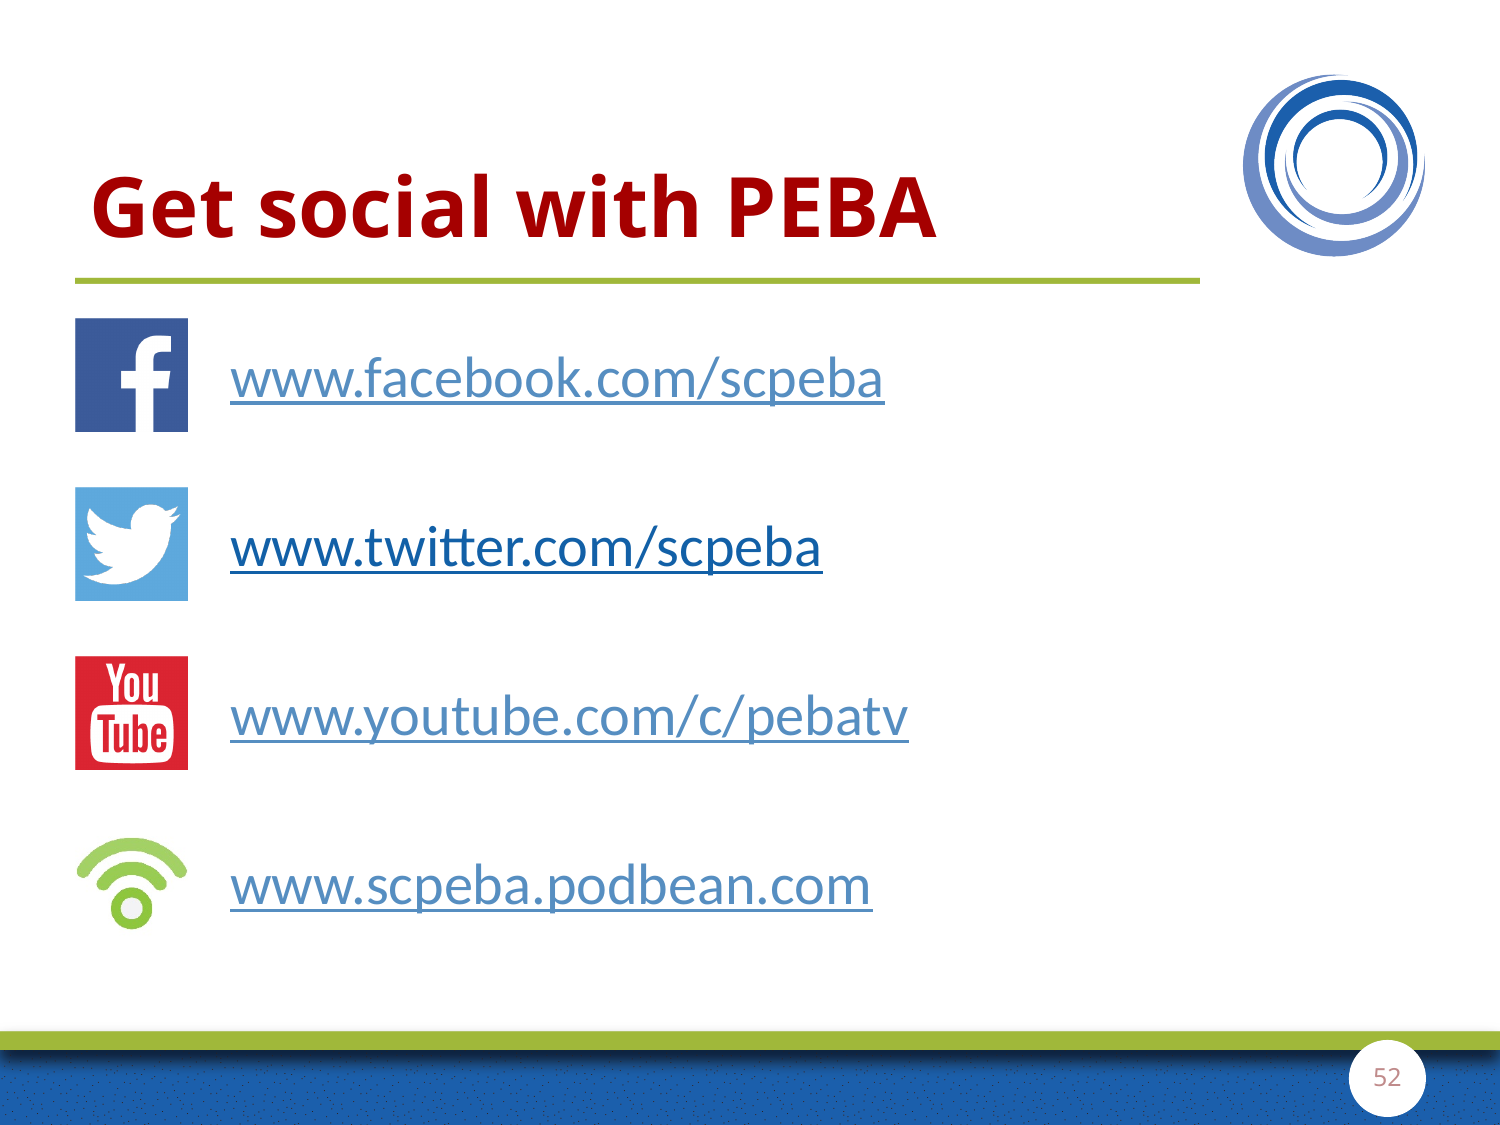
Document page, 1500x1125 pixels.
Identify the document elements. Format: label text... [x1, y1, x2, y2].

picture [0, 0, 1500, 1125]
slide_number 52 [1351, 1048, 1424, 1109]
